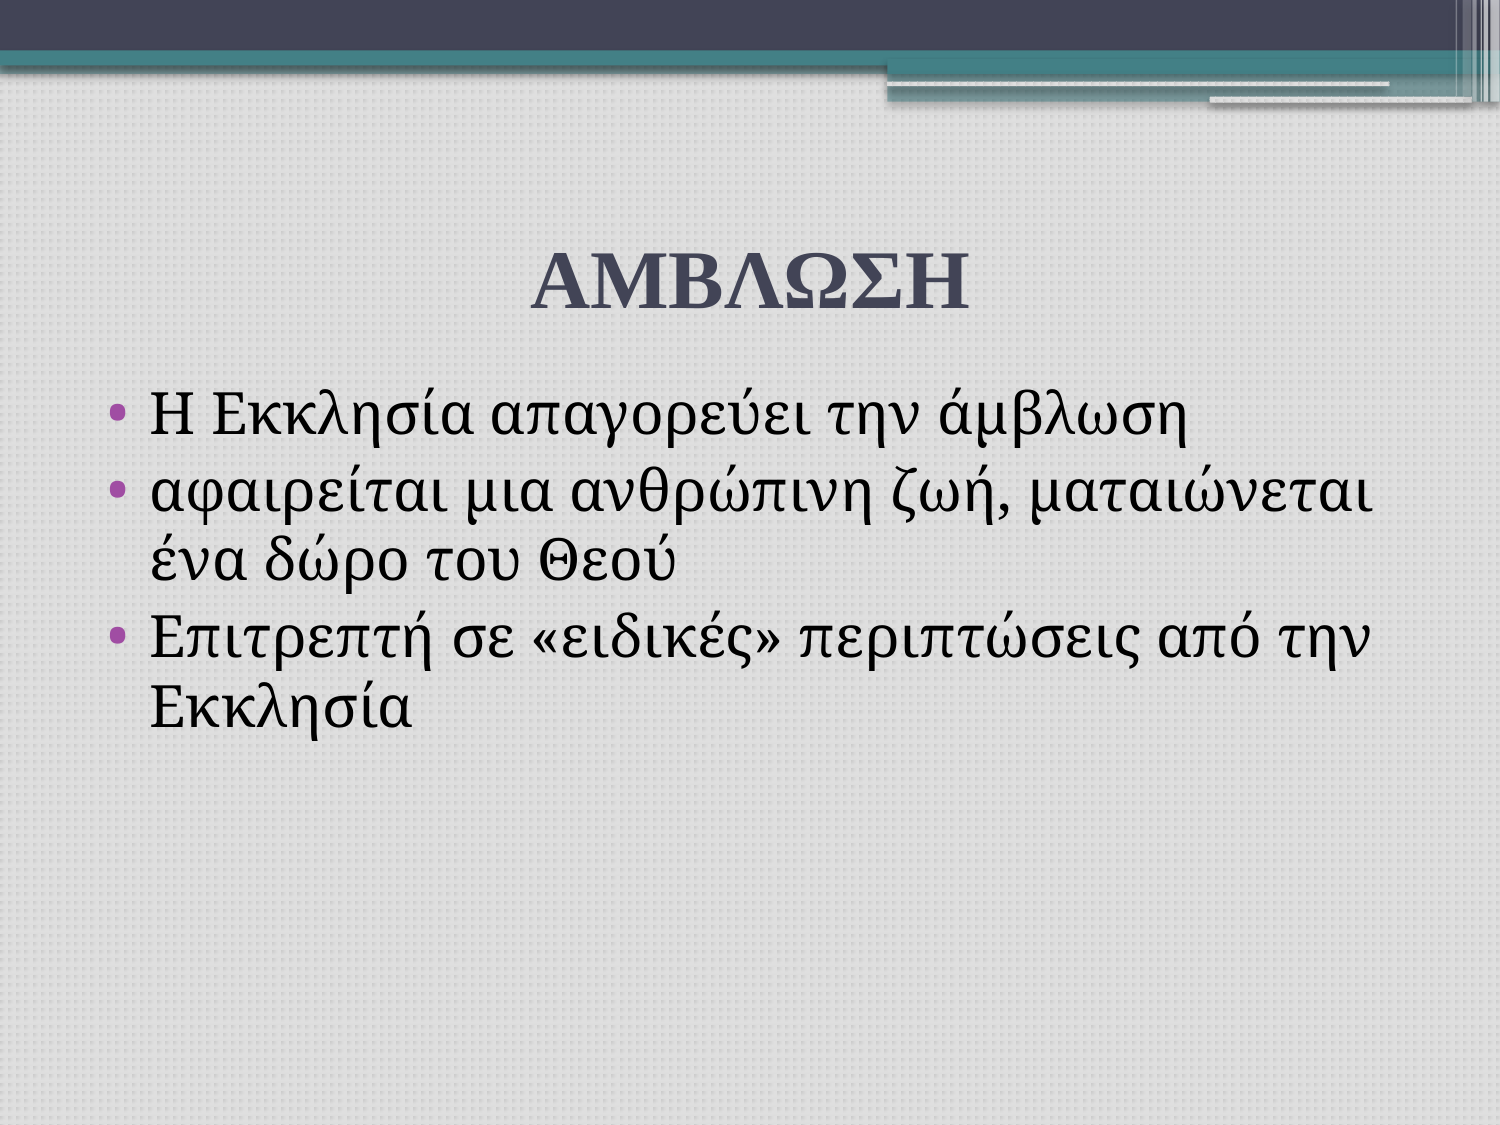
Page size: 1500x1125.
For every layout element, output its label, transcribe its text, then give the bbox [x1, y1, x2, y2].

title ΑΜΒΛΩΣΗ [75, 187, 1425, 363]
list Η Εκκλησία απαγορεύει την άμβλωση αφαιρείται μια ανθρώπινη ζωή, ματαιώνεται ένα δώρο του Θεού Επιτρεπτή σε «ειδικές» περιπτώσεις από την Εκκλησία [75, 368, 1425, 1079]
